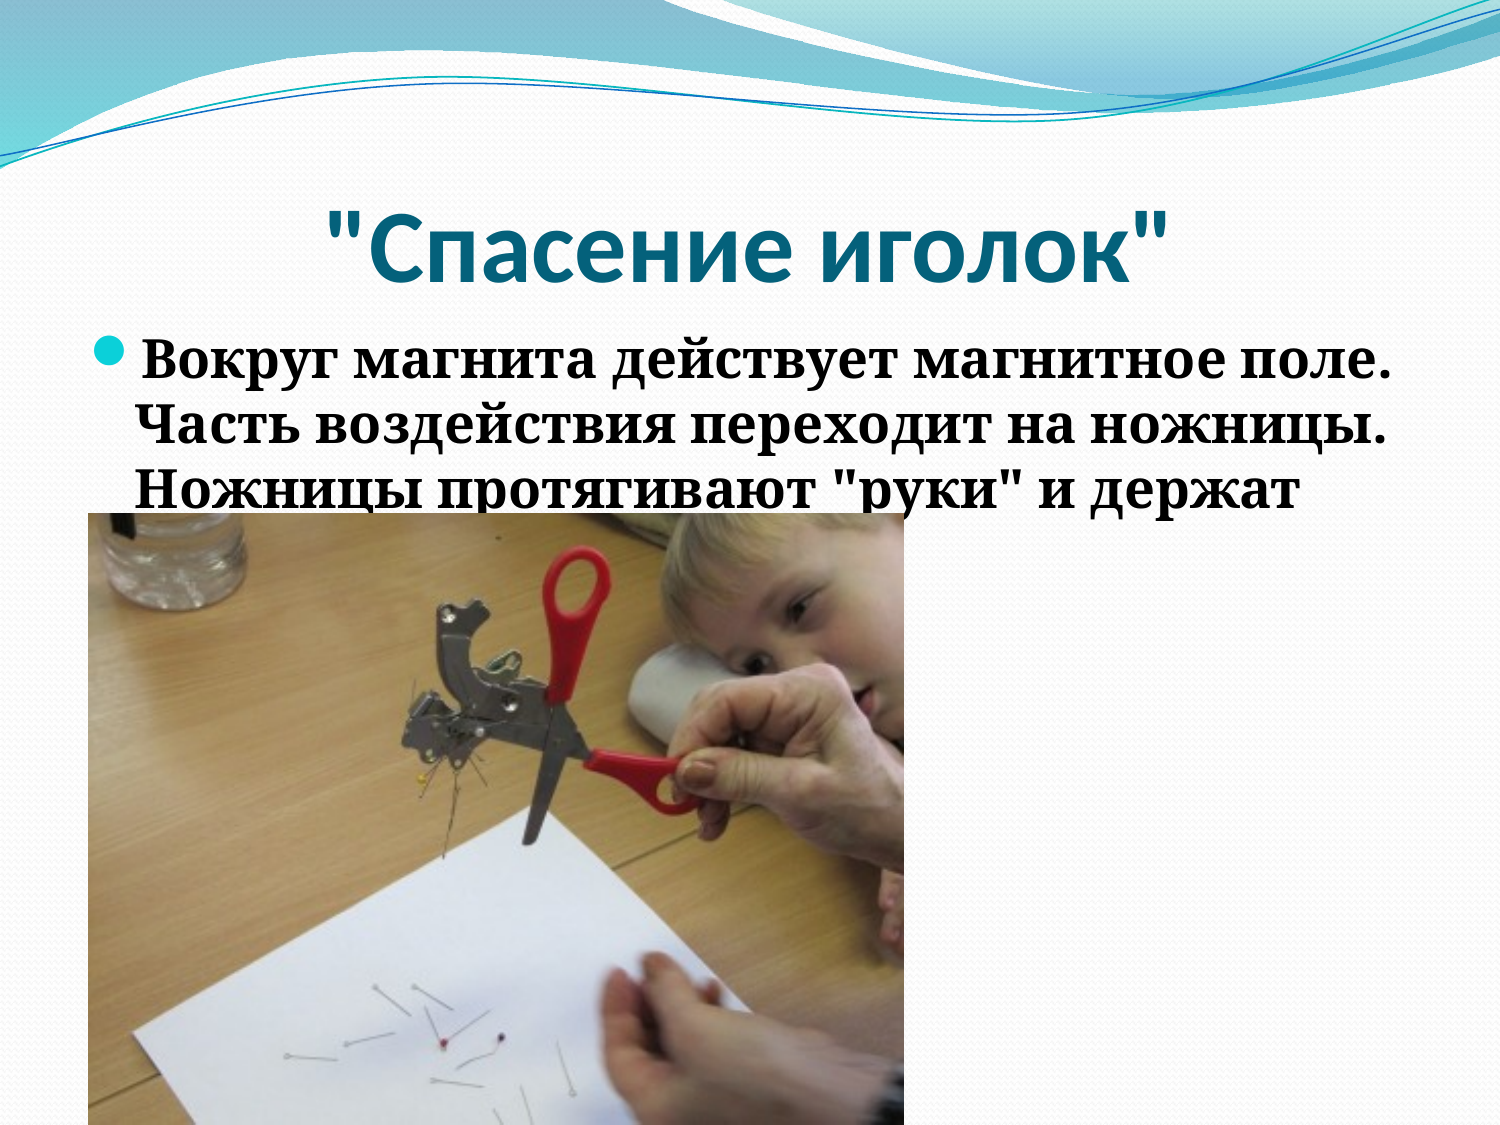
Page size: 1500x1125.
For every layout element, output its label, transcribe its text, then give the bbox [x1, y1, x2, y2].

picture [88, 513, 904, 1125]
title "Спасение иголок" [75, 115, 1425, 303]
list Вокруг магнита действует магнитное поле. Часть воздействия переходит на ножницы. Ножницы протягивают "руки" и держат иголки [75, 317, 1425, 1038]
